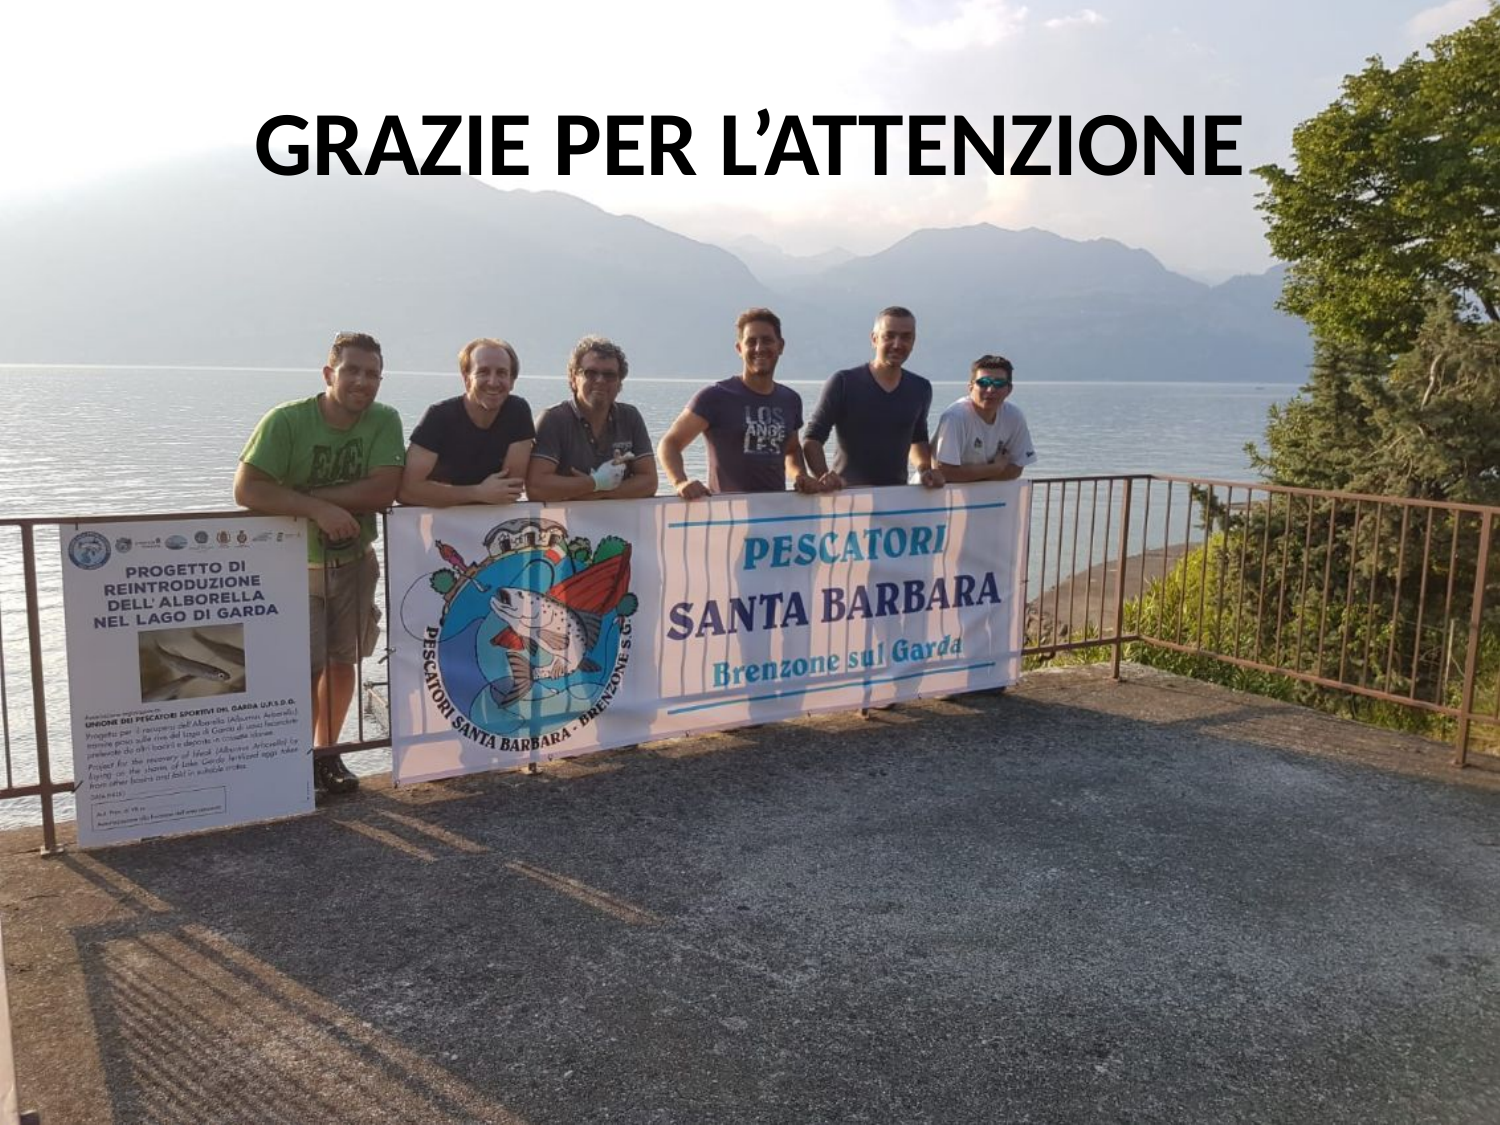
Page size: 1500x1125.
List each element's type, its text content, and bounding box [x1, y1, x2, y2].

title GRAZIE PER L’ATTENZIONE [75, 45, 1425, 233]
picture [0, 0, 1500, 1125]
